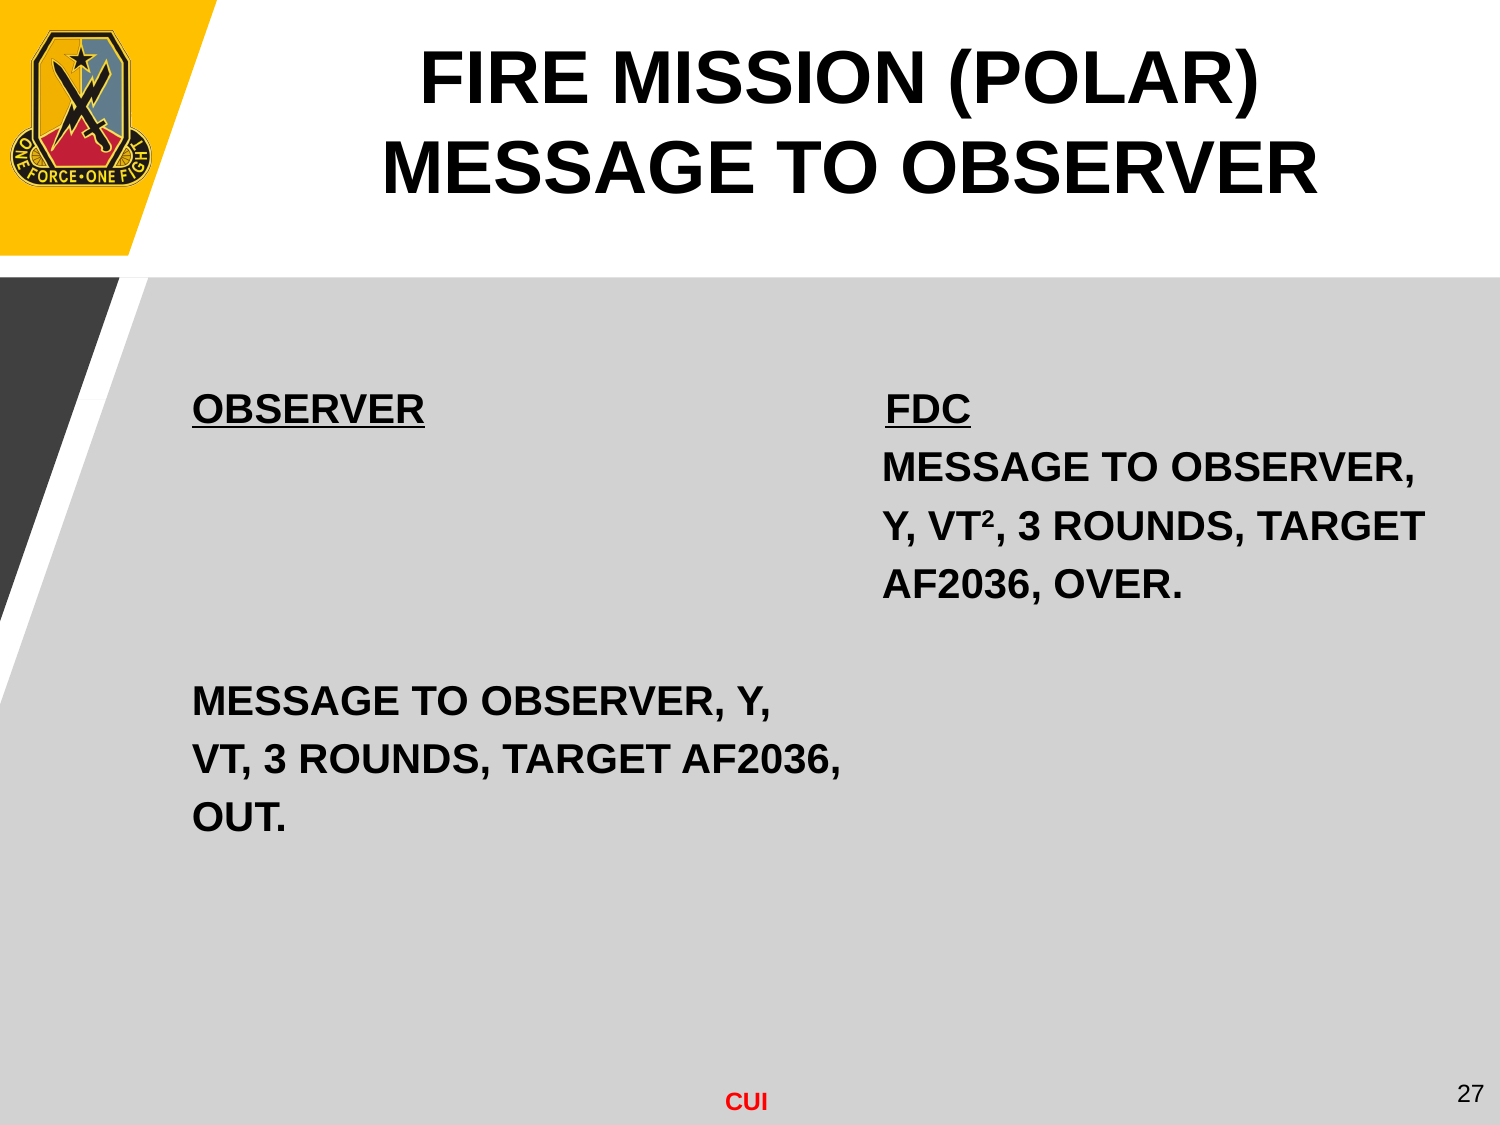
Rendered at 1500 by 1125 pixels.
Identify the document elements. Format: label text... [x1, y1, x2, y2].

picture [10, 30, 152, 187]
text_box FIRE MISSION (POLAR) MESSAGE TO OBSERVER [201, 27, 1500, 209]
slide_number 27 [1162, 1062, 1500, 1123]
text_box OBSERVER FDC MESSAGE TO OBSERVER, Y, VT2, 3 ROUNDS, TARGET AF2036, OVER. MESSAGE TO OBSERVER, Y, VT, 3 ROUNDS, TARGET AF2036, OUT. [177, 374, 1486, 886]
